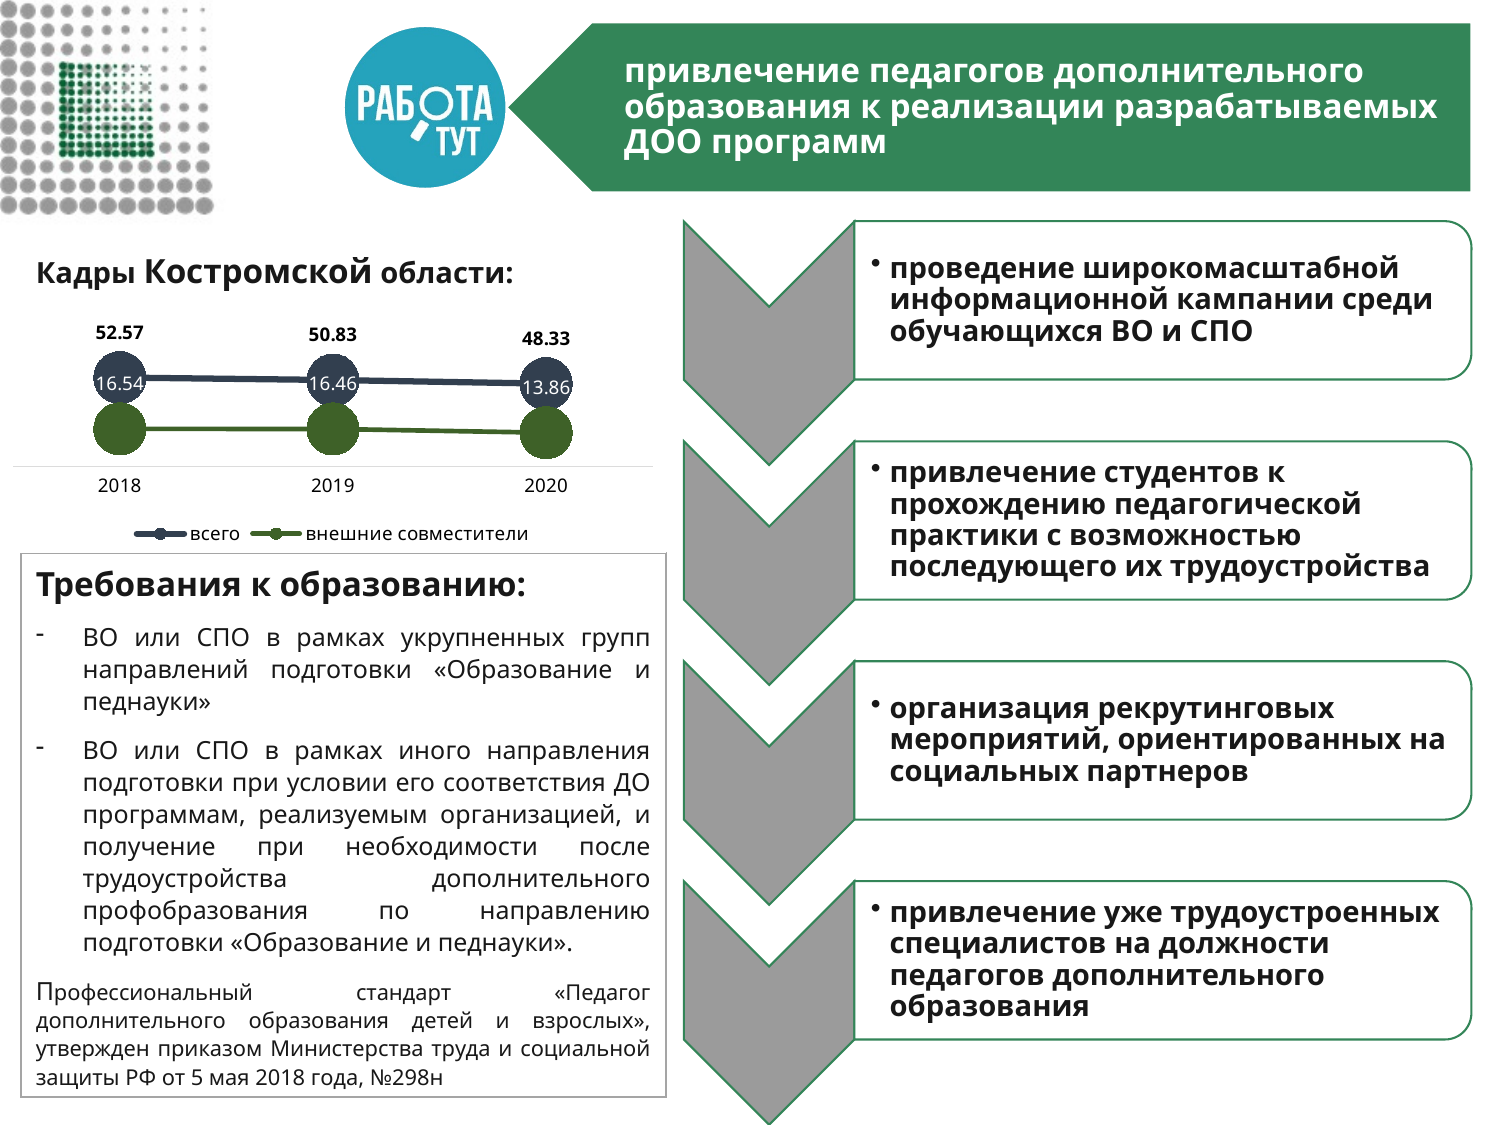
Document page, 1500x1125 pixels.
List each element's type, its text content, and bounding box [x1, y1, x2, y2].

text_box Кадры Костромской области: [21, 242, 667, 319]
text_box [683, 221, 1472, 1125]
text_box [342, 24, 506, 190]
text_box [506, 22, 1472, 193]
chart [0, 319, 667, 554]
text_box Требования к образованию: ВО или СПО в рамках укрупненных групп направлений подготовки «Образование и педнауки» ВО или СПО в рамках иного направления подготовки при условии его соответствия ДО программам, реализуемым организацией, и получение при необходимости после трудоустройства дополнительного профобразования по направлению подготовки «Образование и педнауки». Профессиональный стандарт «Педагог дополнительного образования детей и взрослых», утвержден приказом Министерства труда и социальной защиты РФ от 5 мая 2018 года, №298н [20, 554, 667, 1098]
picture [0, 0, 1500, 1125]
